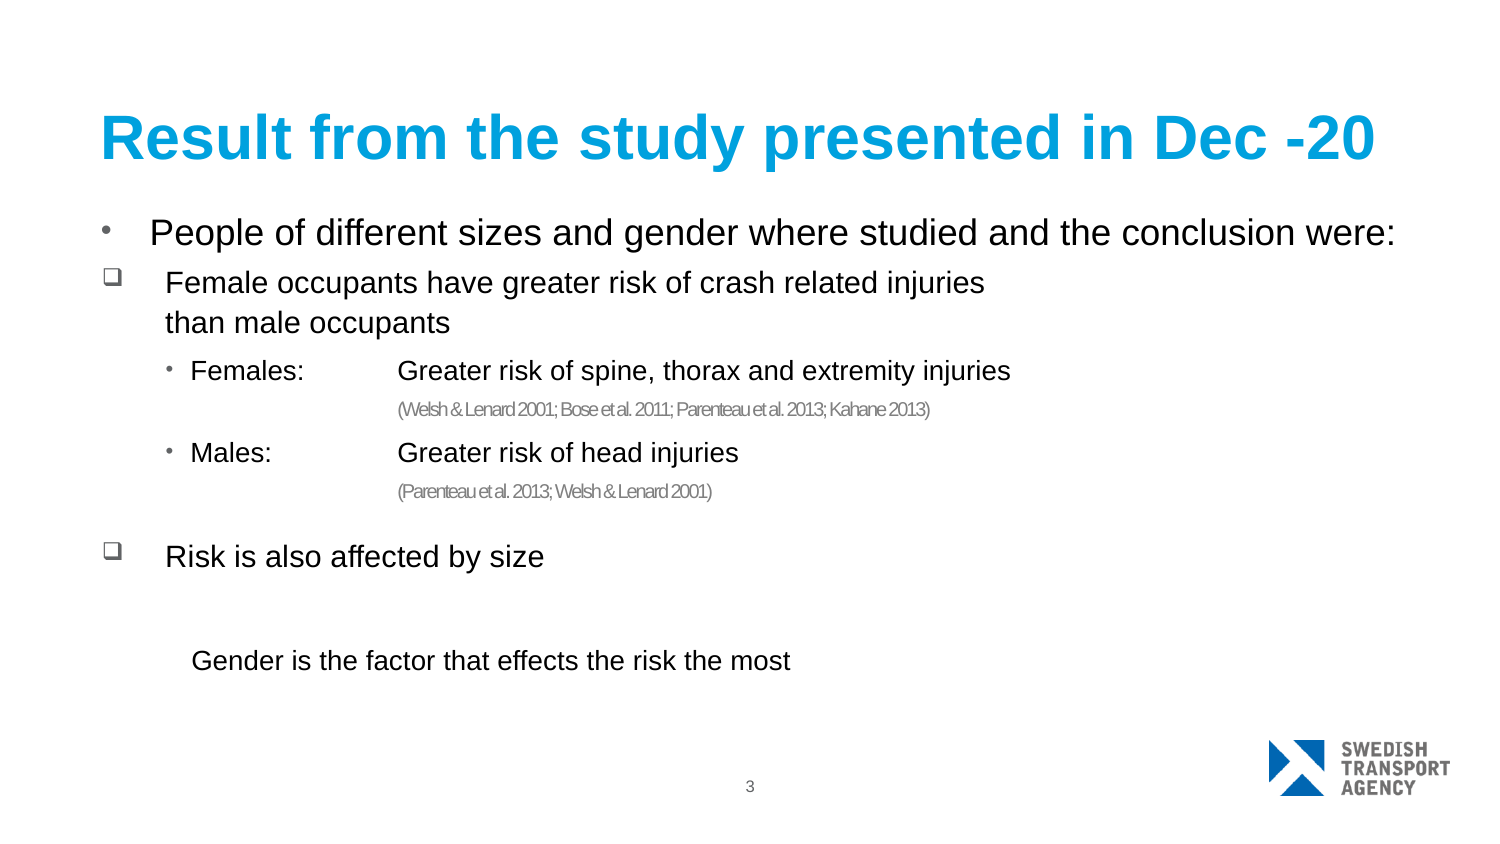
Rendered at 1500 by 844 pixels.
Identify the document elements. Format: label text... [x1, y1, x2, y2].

picture [1269, 740, 1450, 796]
list People of different sizes and gender where studied and the conclusion were: Female occupants have greater risk of crash related injuries than male occupants Females: Greater risk of spine, thorax and extremity injuries (Welsh & Lenard 2001; Bose et al. 2011; Parenteau et al. 2013; Kahane 2013) Males: Greater risk of head injuries (Parenteau et al. 2013; Welsh & Lenard 2001) Risk is also affected by size Gender is the factor that effects the risk the most [85, 196, 1417, 732]
title Result from the study presented in Dec -20 [85, 89, 1417, 182]
slide_number 3 [643, 775, 858, 796]
